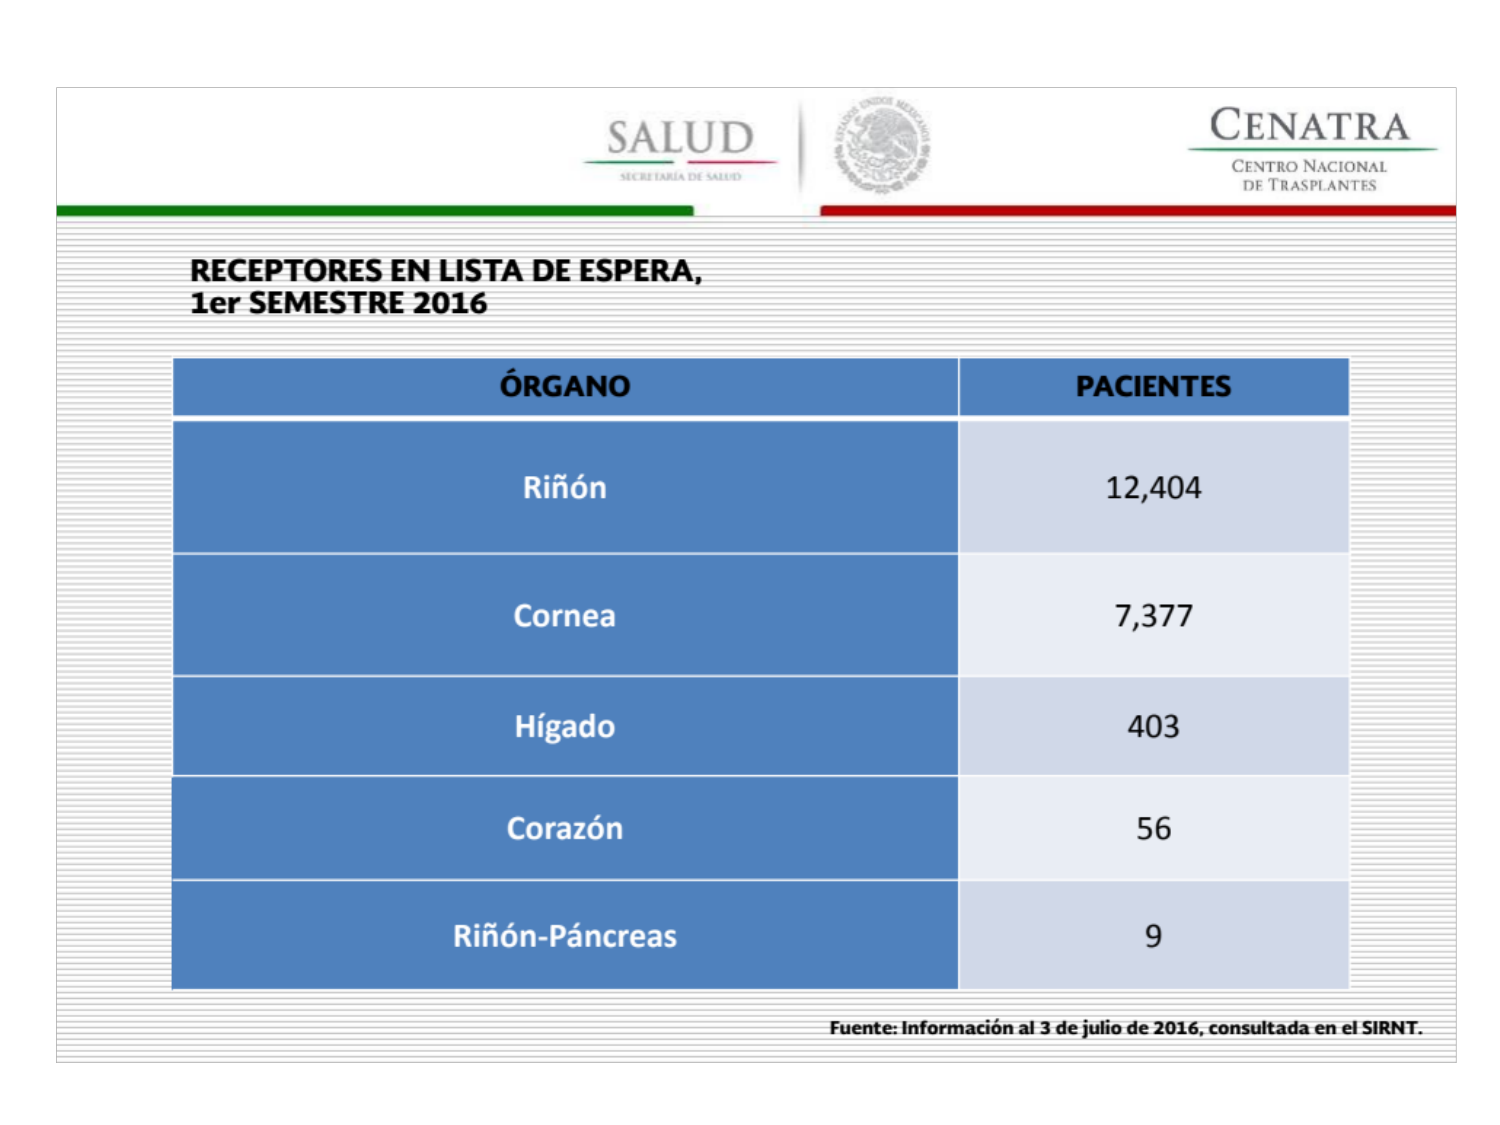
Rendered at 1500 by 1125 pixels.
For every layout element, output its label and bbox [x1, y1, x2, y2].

picture [0, 60, 1500, 1063]
